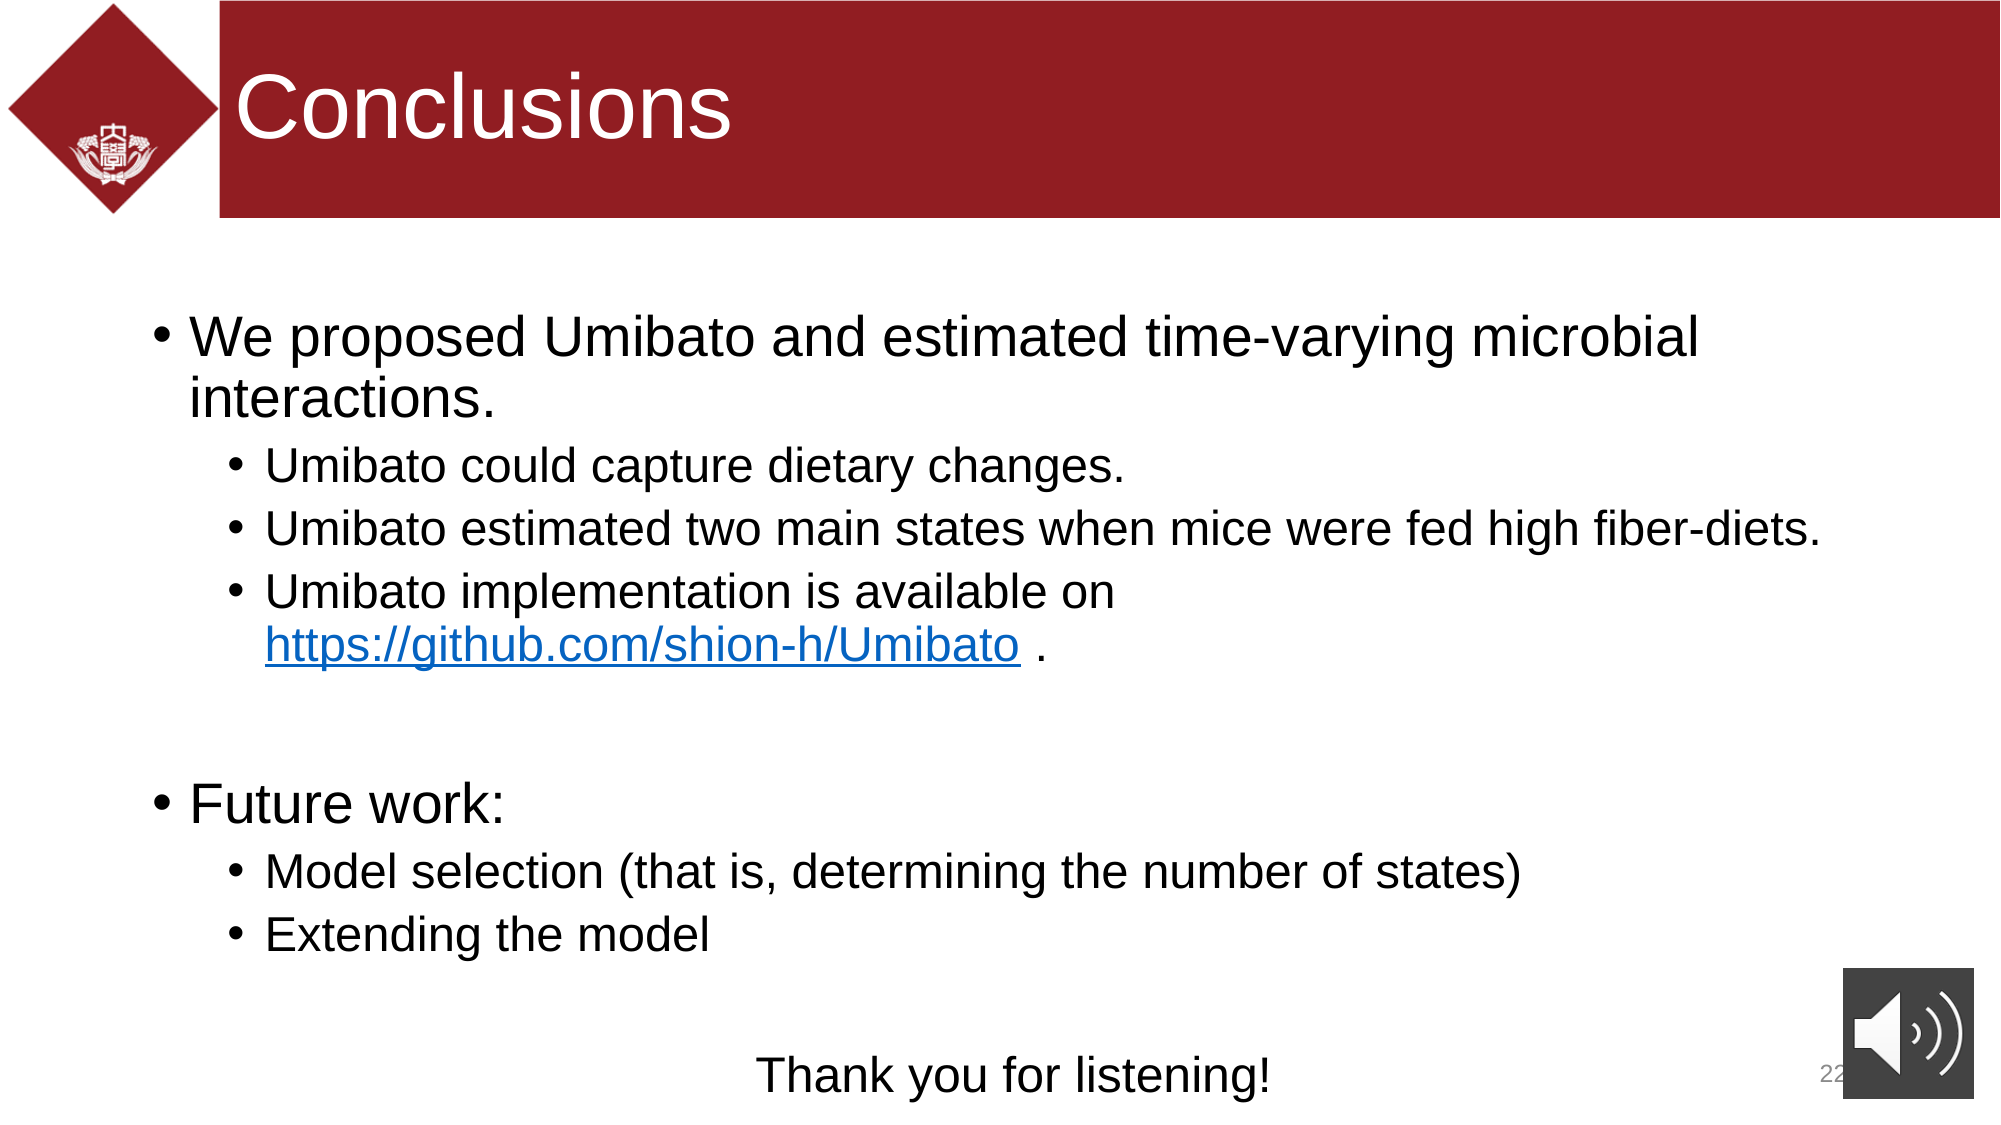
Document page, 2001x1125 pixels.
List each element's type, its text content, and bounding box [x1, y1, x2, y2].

list We proposed Umibato and estimated time-varying microbial interactions. Umibato could capture dietary changes. Umibato estimated two main states when mice were fed high fiber-diets. Umibato implementation is available on https://github.com/shion-h/Umibato . Future work: Model selection (that is, determining the number of states) Extending the model [137, 299, 1863, 1014]
title Conclusions [219, 0, 2000, 218]
slide_number 22 [1412, 1042, 1837, 1103]
picture [0, 0, 224, 221]
text_box Thank you for listening! [740, 1034, 1348, 1110]
picture [1841, 966, 1976, 1101]
